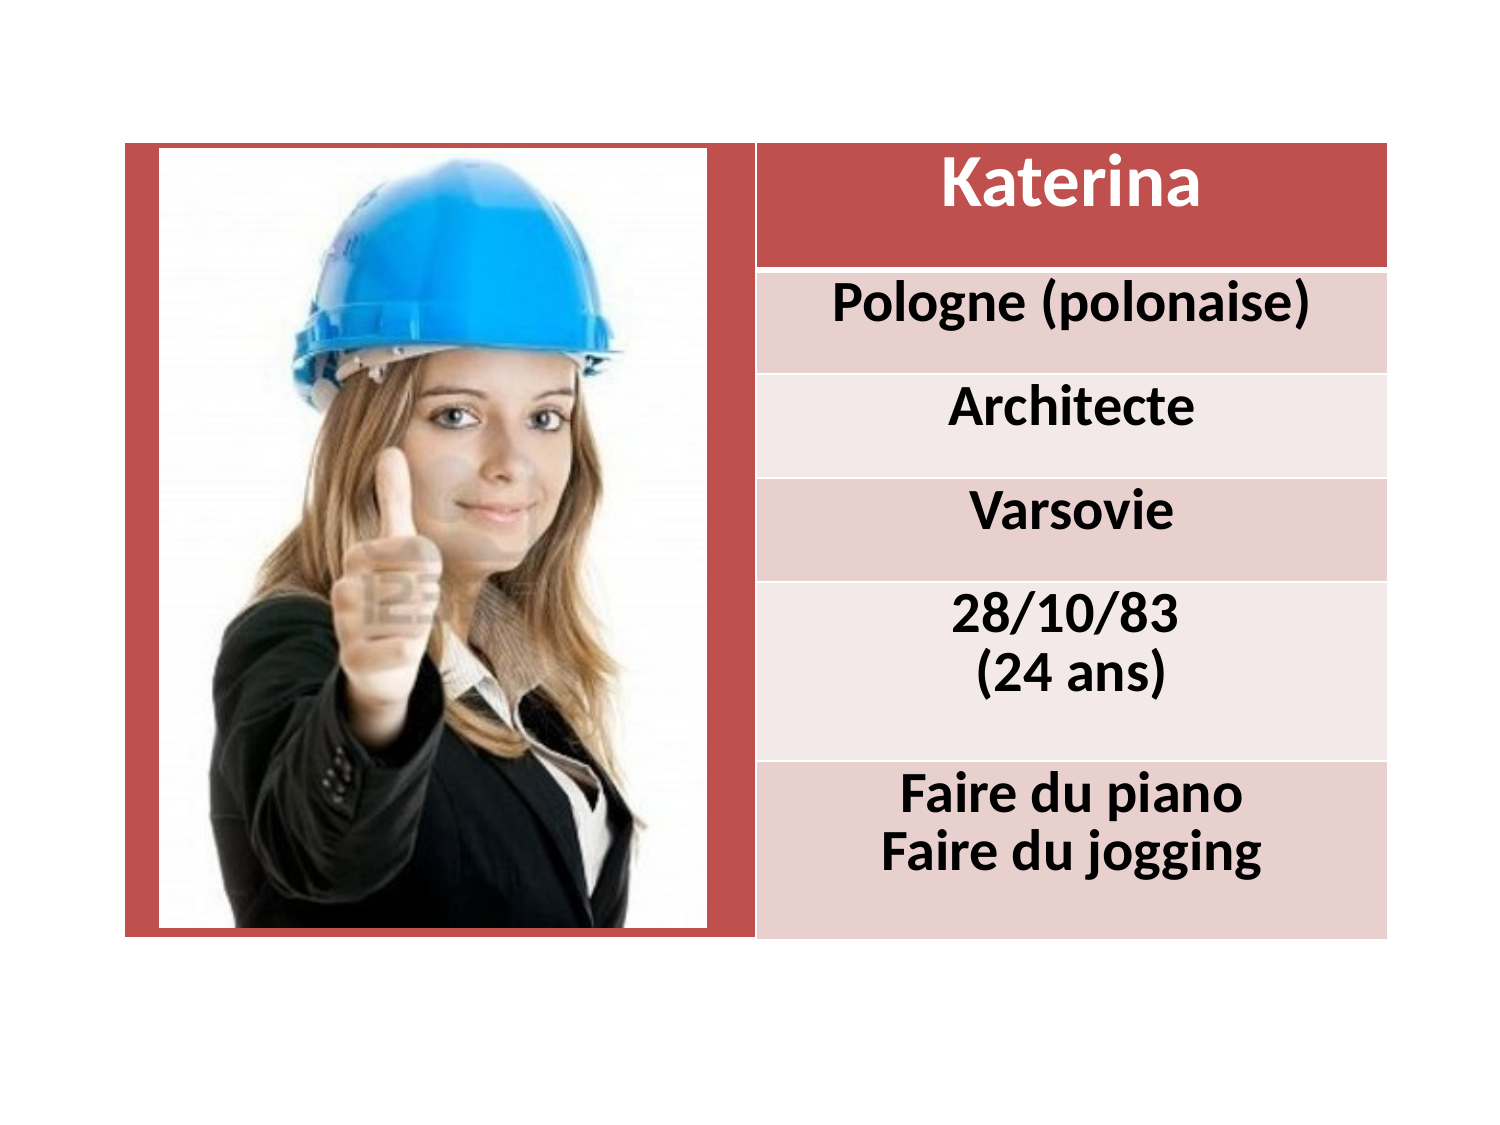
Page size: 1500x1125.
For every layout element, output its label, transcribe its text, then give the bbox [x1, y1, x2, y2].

table_header Katerina [757, 143, 1387, 267]
table_cell Varsovie [757, 479, 1387, 581]
table_header [125, 143, 755, 937]
picture [159, 148, 707, 928]
table_cell Architecte [757, 375, 1387, 477]
table_cell Pologne (polonaise) [757, 273, 1387, 373]
table_cell Faire du piano Faire du jogging [757, 762, 1387, 939]
table_cell 28/10/83 (24 ans) [757, 583, 1387, 760]
